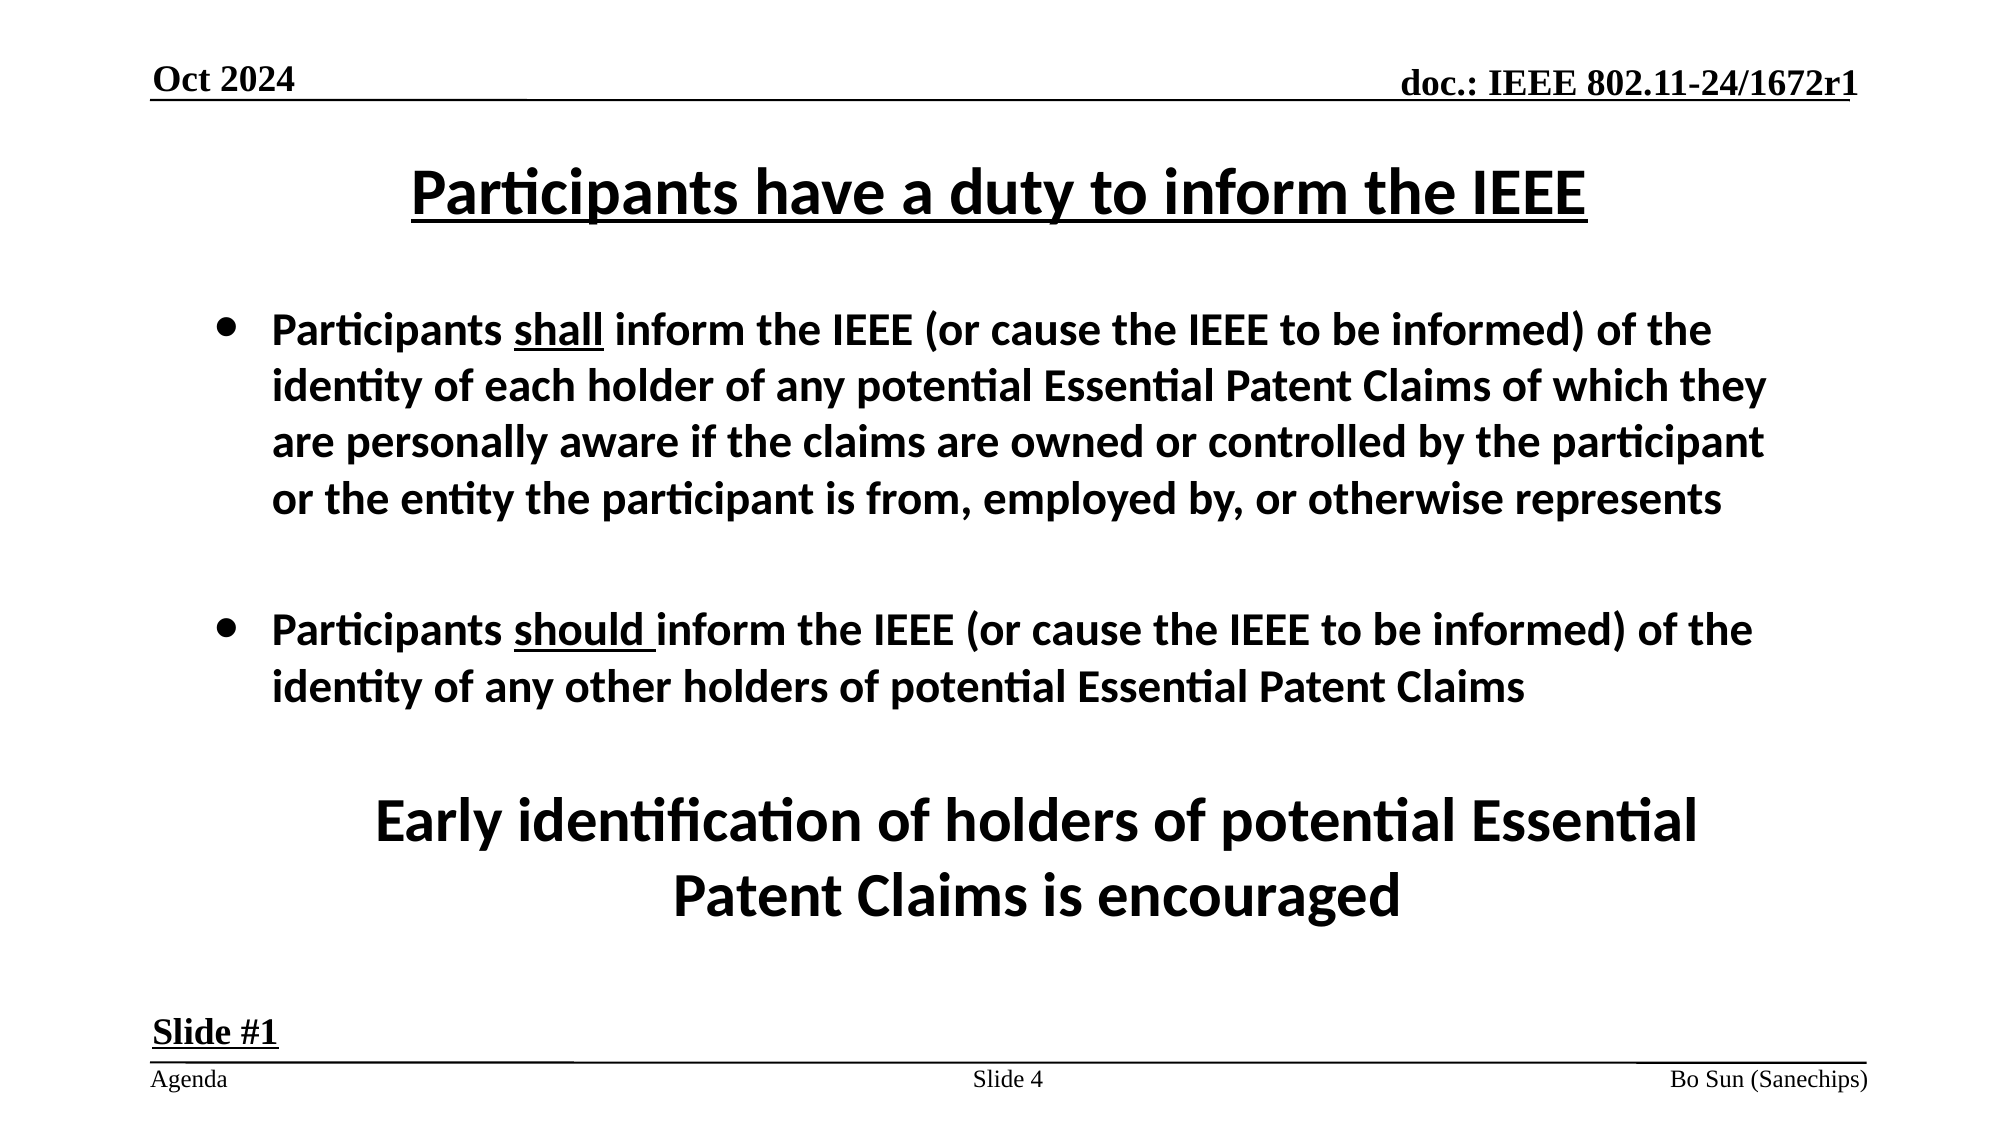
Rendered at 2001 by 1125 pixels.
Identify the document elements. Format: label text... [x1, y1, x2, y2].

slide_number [152, 54, 563, 100]
slide_number Slide 4 [949, 1061, 1067, 1123]
footer Bo Sun (Sanechips) [1171, 1061, 1869, 1093]
text_box Participants shall inform the IEEE (or cause the IEEE to be informed) of the identity of each holder of any potential Essential Patent Claims of which they are personally aware if the claims are owned or controlled by the participant or the entity the participant is from, employed by, or otherwise represents Participants should inform the IEEE (or cause the IEEE to be informed) of the identity of any other holders of potential Essential Patent Claims Early identification of holders of potential Essential Patent Claims is encouraged [200, 290, 1800, 966]
text_box Slide #1 [137, 999, 294, 1060]
text_box Participants have a duty to inform the IEEE [362, 100, 1638, 276]
